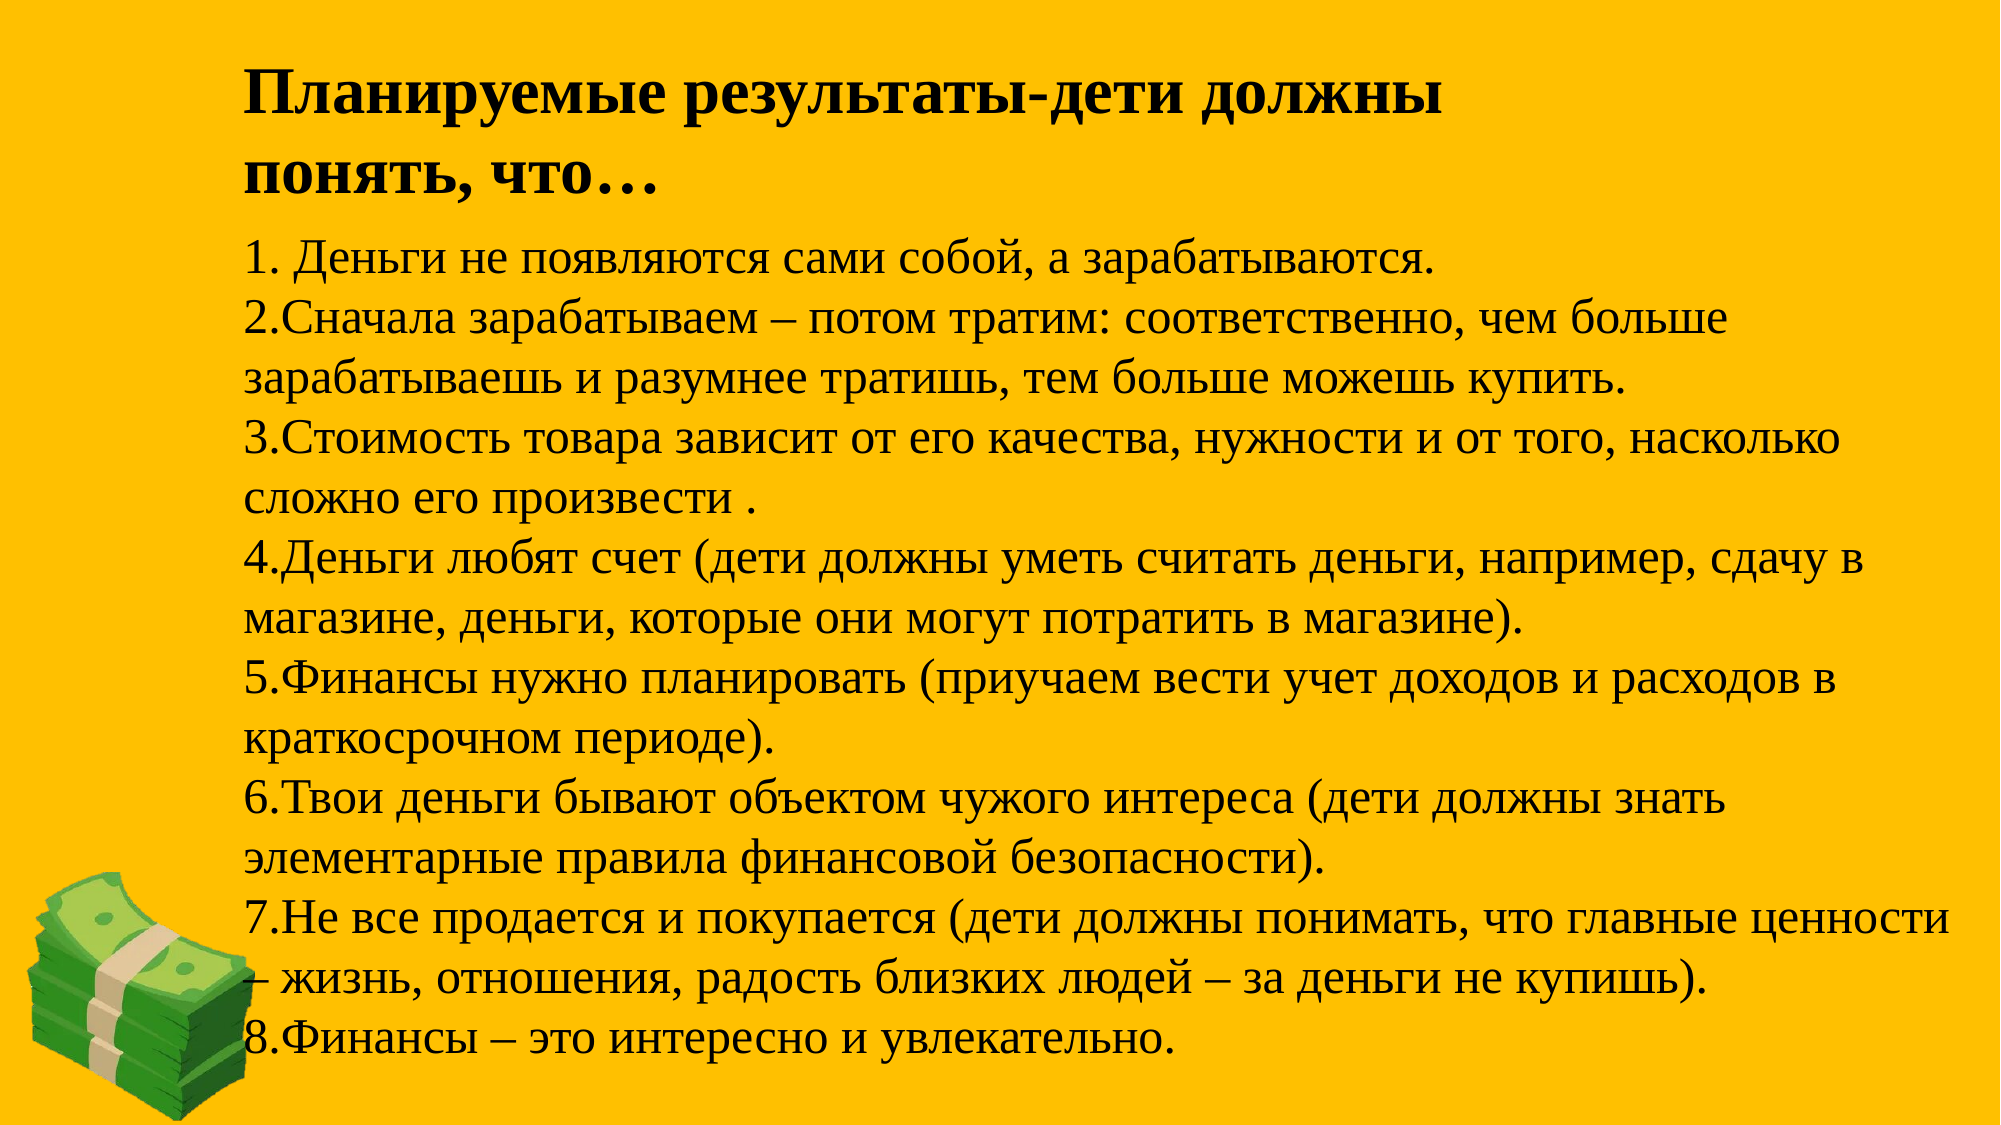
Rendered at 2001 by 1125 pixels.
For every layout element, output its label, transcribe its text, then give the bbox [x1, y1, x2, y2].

text_box 1. Деньги не появляются сами собой, а зарабатываются. 2.Сначала зарабатываем – потом тратим: соответственно, чем больше зарабатываешь и разумнее тратишь, тем больше можешь купить. 3.Стоимость товара зависит от его качества, нужности и от того, насколько сложно его произвести . 4.Деньги любят счет (дети должны уметь считать деньги, например, сдачу в магазине, деньги, которые они могут потратить в магазине). 5.Финансы нужно планировать (приучаем вести учет доходов и расходов в краткосрочном периоде). 6.Твои деньги бывают объектом чужого интереса (дети должны знать элементарные правила финансовой безопасности). 7.Не все продается и покупается (дети должны понимать, что главные ценности – жизнь, отношения, радость близких людей – за деньги не купишь). 8.Финансы – это интересно и увлекательно. [228, 215, 1976, 1071]
picture [24, 867, 261, 1125]
text_box Планируемые результаты-дети должны понять, что… [228, 39, 1708, 214]
